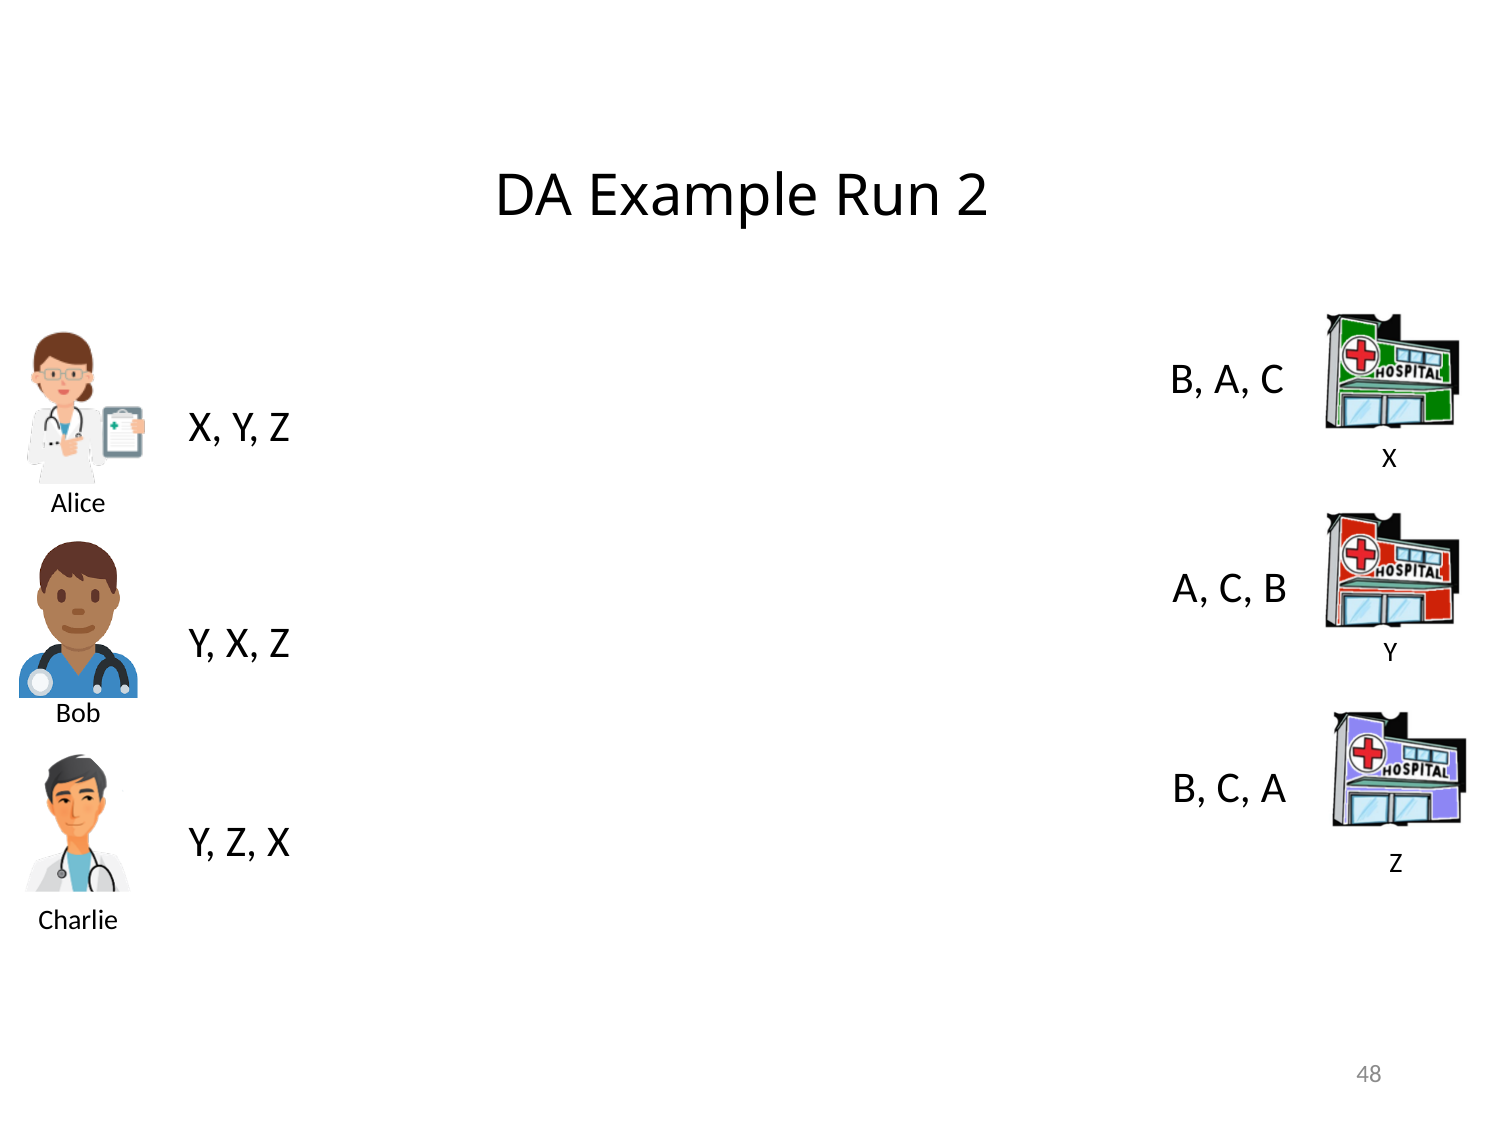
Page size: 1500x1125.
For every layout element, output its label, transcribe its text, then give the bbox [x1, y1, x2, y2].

text_box A, C, B [1157, 551, 1310, 620]
text_box X, Y, Z [173, 389, 310, 458]
text_box Alice [0, 476, 157, 526]
text_box X [1310, 440, 1468, 481]
text_box Bob [0, 687, 157, 736]
slide_number 48 [1059, 1042, 1397, 1103]
text_box Y [1312, 639, 1469, 675]
text_box Z [1317, 838, 1474, 886]
picture [1317, 705, 1477, 838]
title DA Example Run 2 [103, 157, 1397, 236]
picture [1310, 506, 1470, 639]
picture [24, 745, 132, 892]
picture [1310, 307, 1470, 440]
text_box Charlie [0, 894, 157, 943]
picture [2, 320, 154, 484]
text_box B, A, C [1155, 342, 1310, 410]
text_box Y, Z, X [173, 805, 310, 873]
text_box B, C, A [1157, 751, 1317, 819]
text_box Y, X, Z [173, 606, 310, 674]
picture [2, 534, 154, 698]
